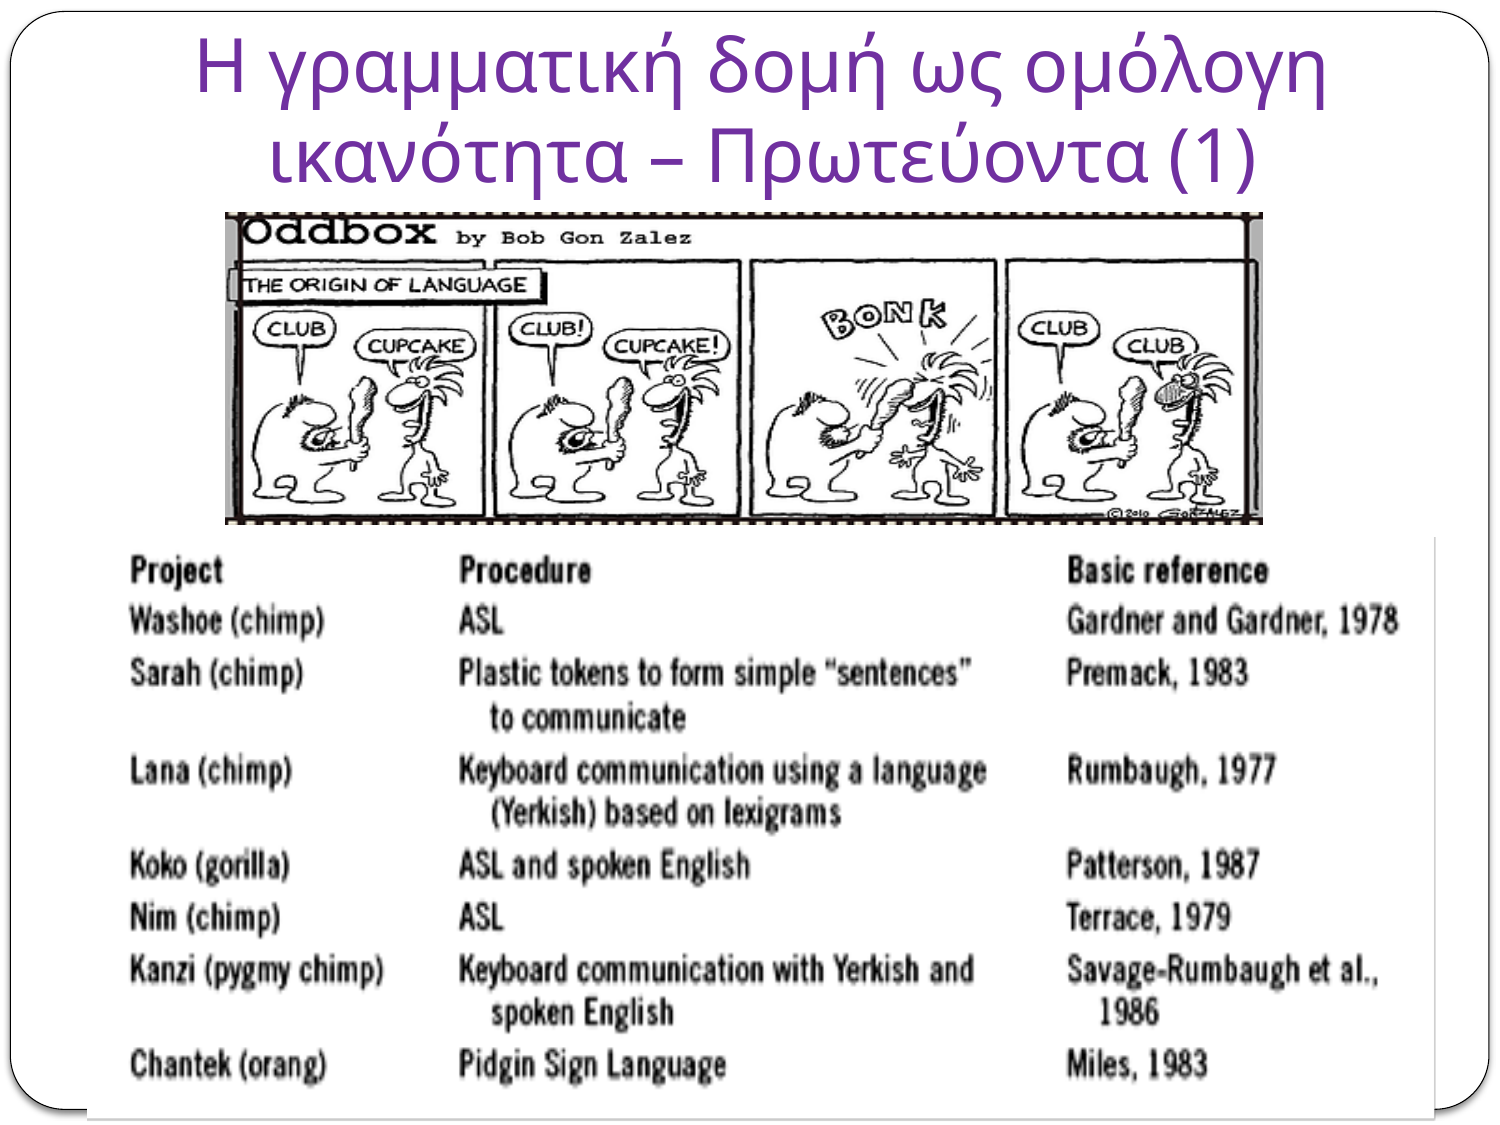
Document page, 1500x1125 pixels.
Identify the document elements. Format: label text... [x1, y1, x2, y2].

picture [87, 537, 1438, 1125]
title Η γραμματική δομή ως ομόλογη ικανότητα – Πρωτεύοντα (1) [99, 24, 1426, 199]
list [224, 212, 1263, 526]
text_box [37, 199, 1463, 395]
